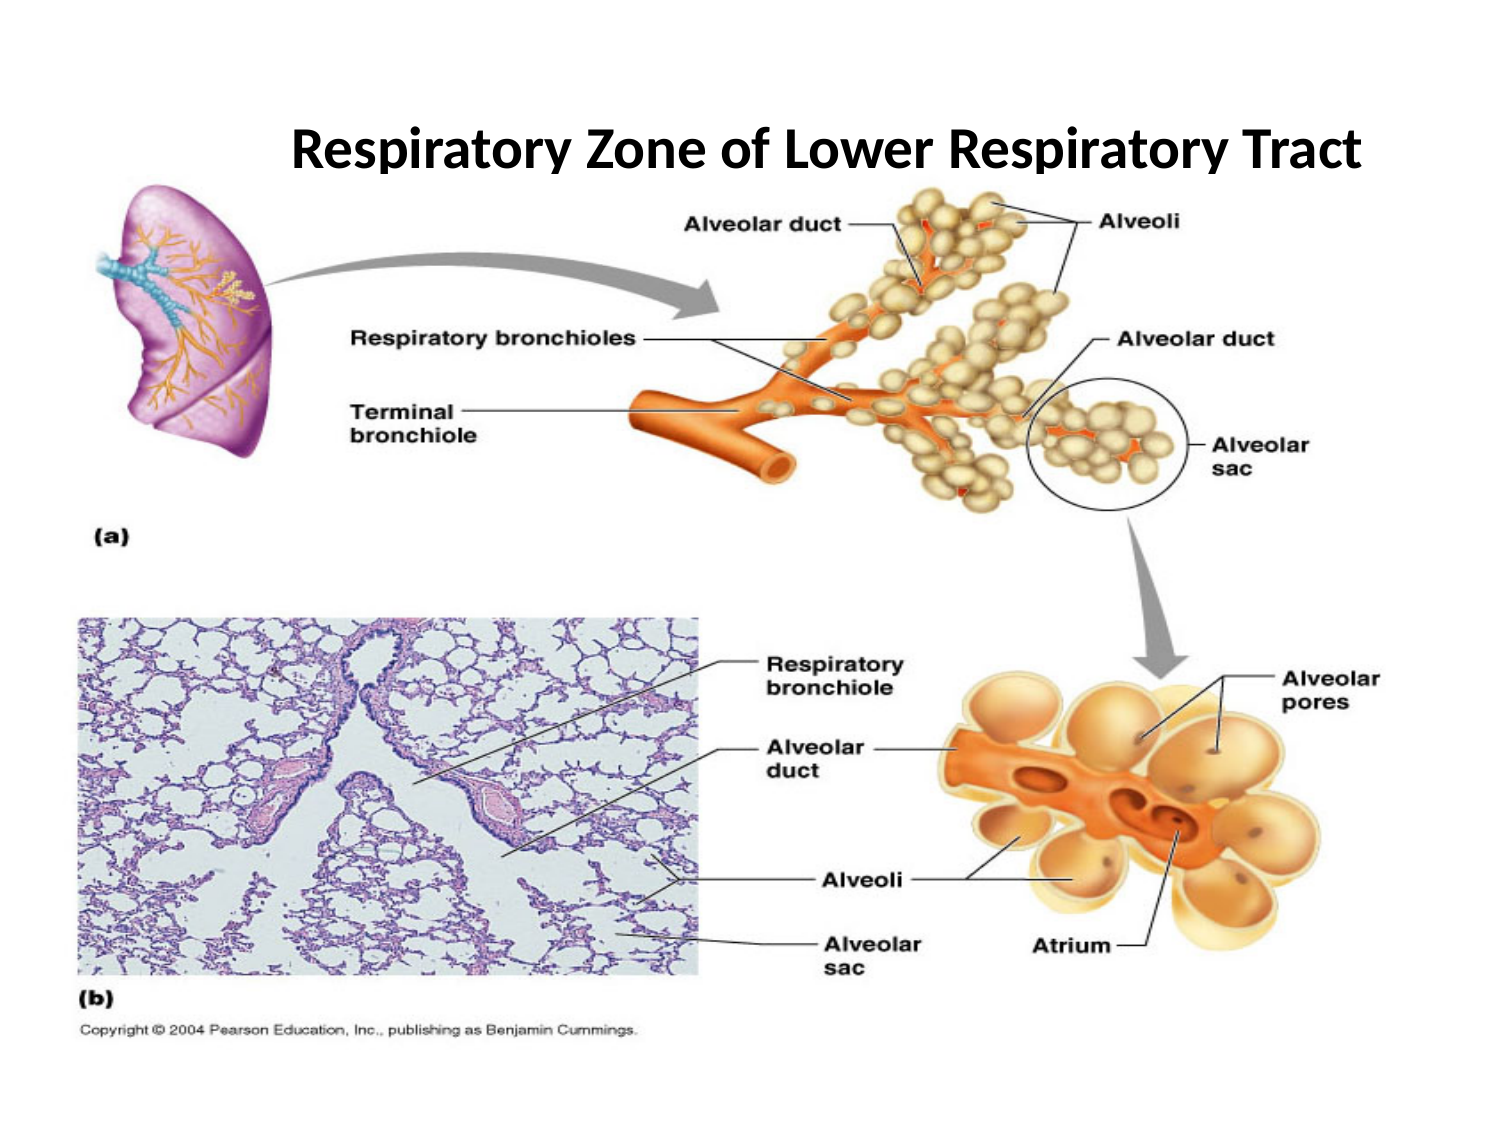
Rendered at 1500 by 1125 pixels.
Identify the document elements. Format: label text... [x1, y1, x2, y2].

title Respiratory Zone of Lower Respiratory Tract [188, 101, 1468, 188]
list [62, 174, 1401, 1051]
